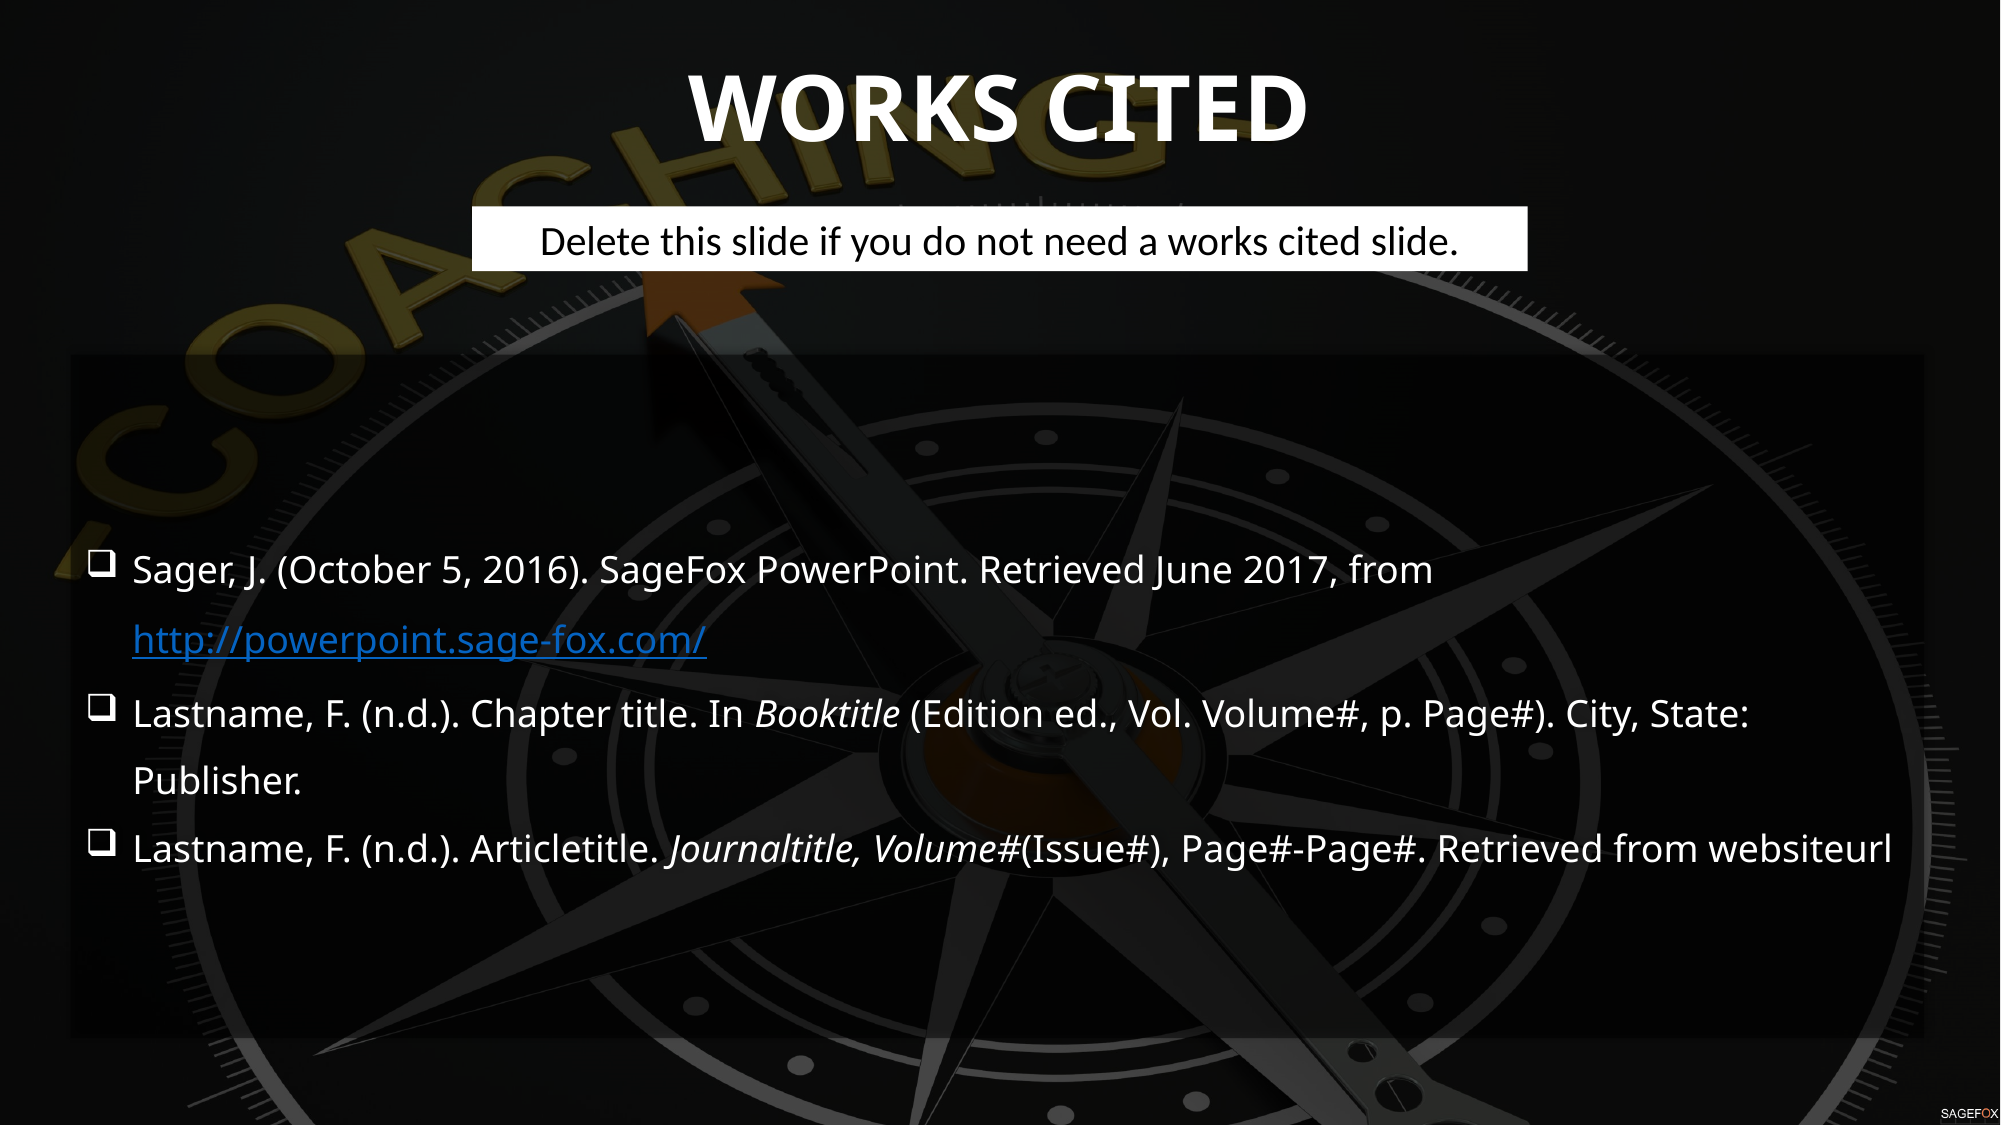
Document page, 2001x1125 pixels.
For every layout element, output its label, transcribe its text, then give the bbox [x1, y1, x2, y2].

text_box Sager, J. (October 5, 2016). SageFox PowerPoint. Retrieved June 2017, from http://powerpoint.sage-fox.com/ Lastname, F. (n.d.). Chapter title. In Booktitle (Edition ed., Vol. Volume#, p. Page#). City, State: Publisher. Lastname, F. (n.d.). Articletitle. Journaltitle, Volume#(Issue#), Page#-Page#. Retrieved from websiteurl [70, 354, 1925, 1039]
picture [0, 0, 2001, 1125]
text_box Delete this slide if you do not need a works cited slide. [472, 206, 1528, 272]
text_box WORKS CITED [548, 42, 1452, 167]
